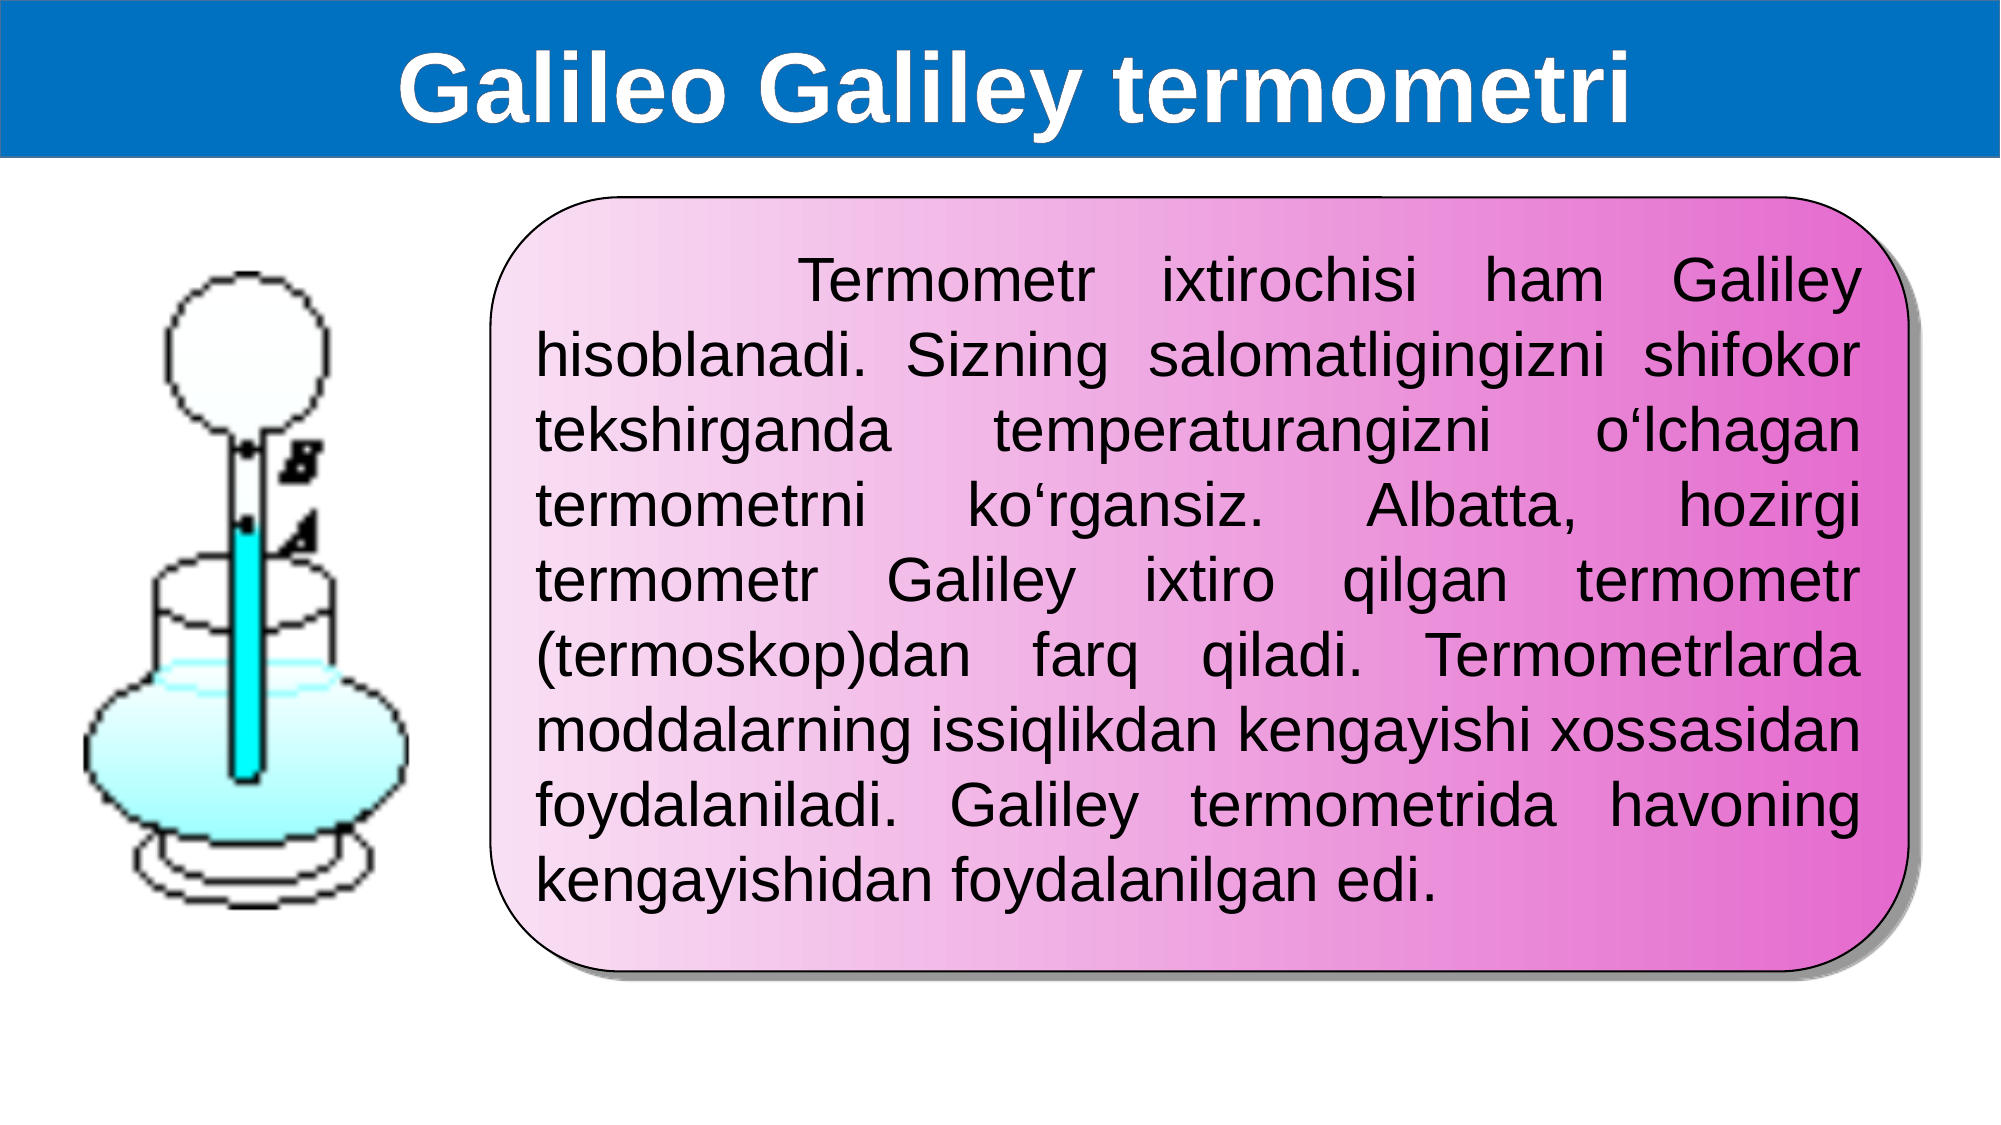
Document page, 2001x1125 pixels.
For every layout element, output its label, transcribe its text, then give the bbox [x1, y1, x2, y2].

picture [22, 236, 444, 932]
text_box Galileo Galiley termometri [0, 0, 2000, 158]
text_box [490, 197, 1909, 972]
